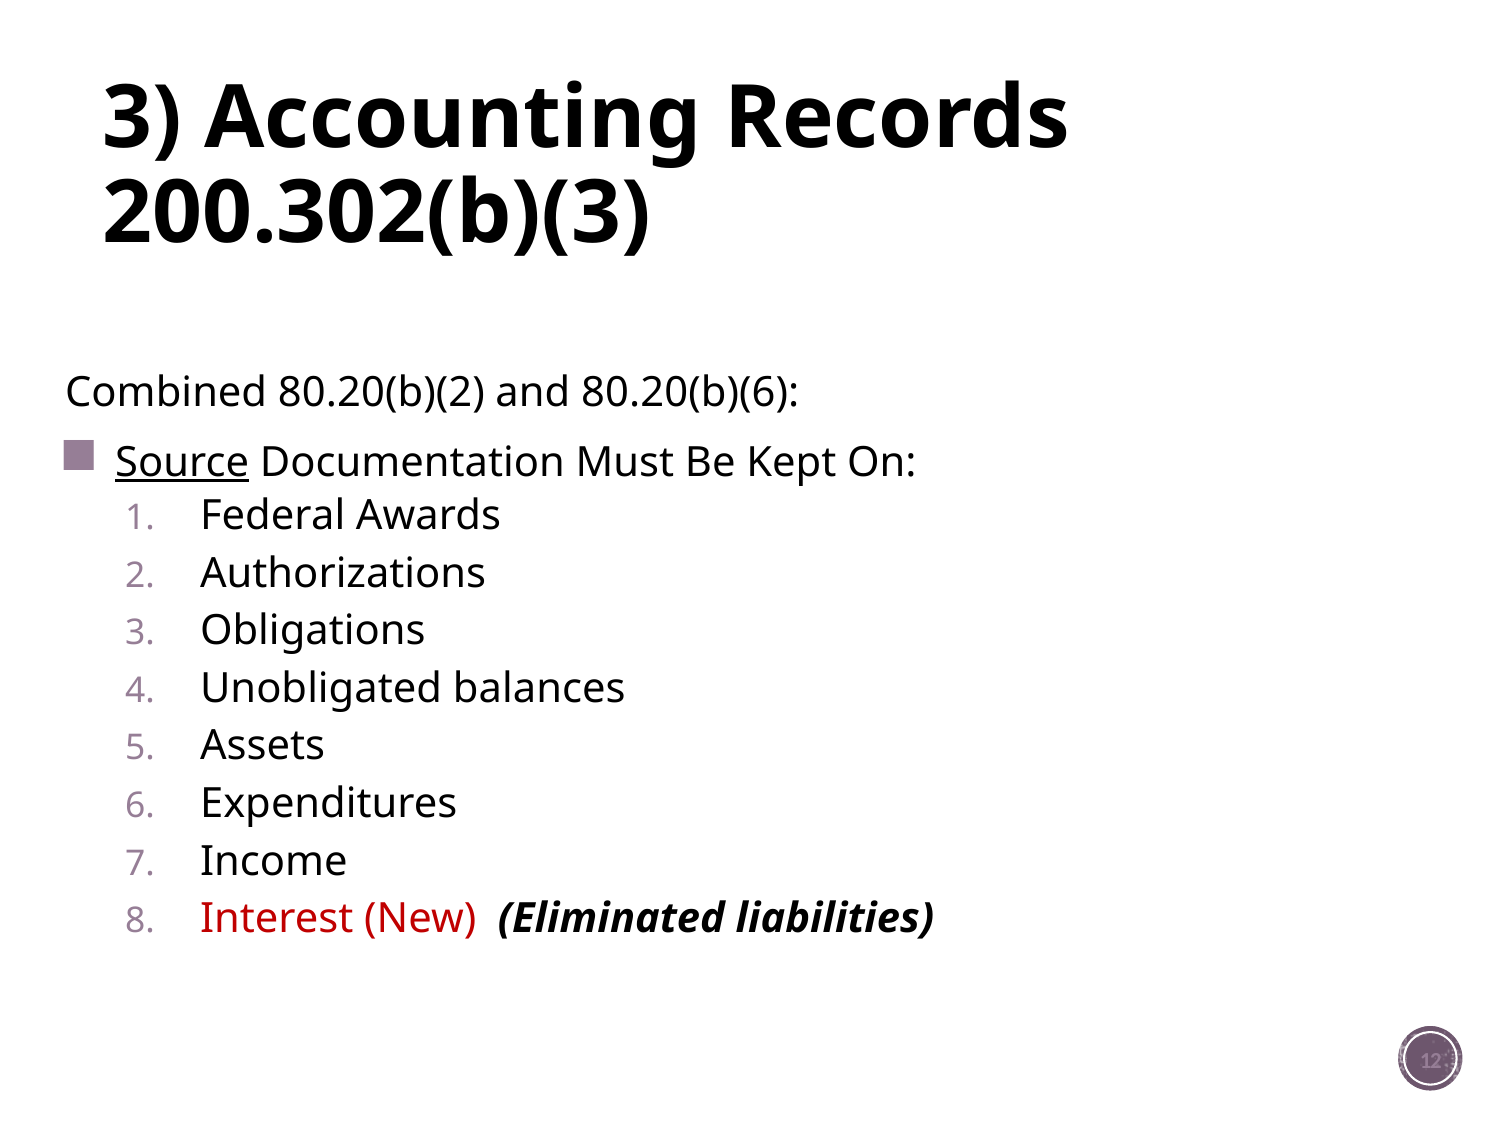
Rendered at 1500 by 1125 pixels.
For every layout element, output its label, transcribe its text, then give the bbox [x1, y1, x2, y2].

list Combined 80.20(b)(2) and 80.20(b)(6): Source Documentation Must Be Kept On: Federal Awards Authorizations Obligations Unobligated balances Assets Expenditures Income Interest (New) (Eliminated liabilities) [50, 362, 1313, 1063]
title 3) Accounting Records 200.302(b)(3) [86, 62, 1392, 272]
slide_number 12 [1391, 1028, 1471, 1089]
